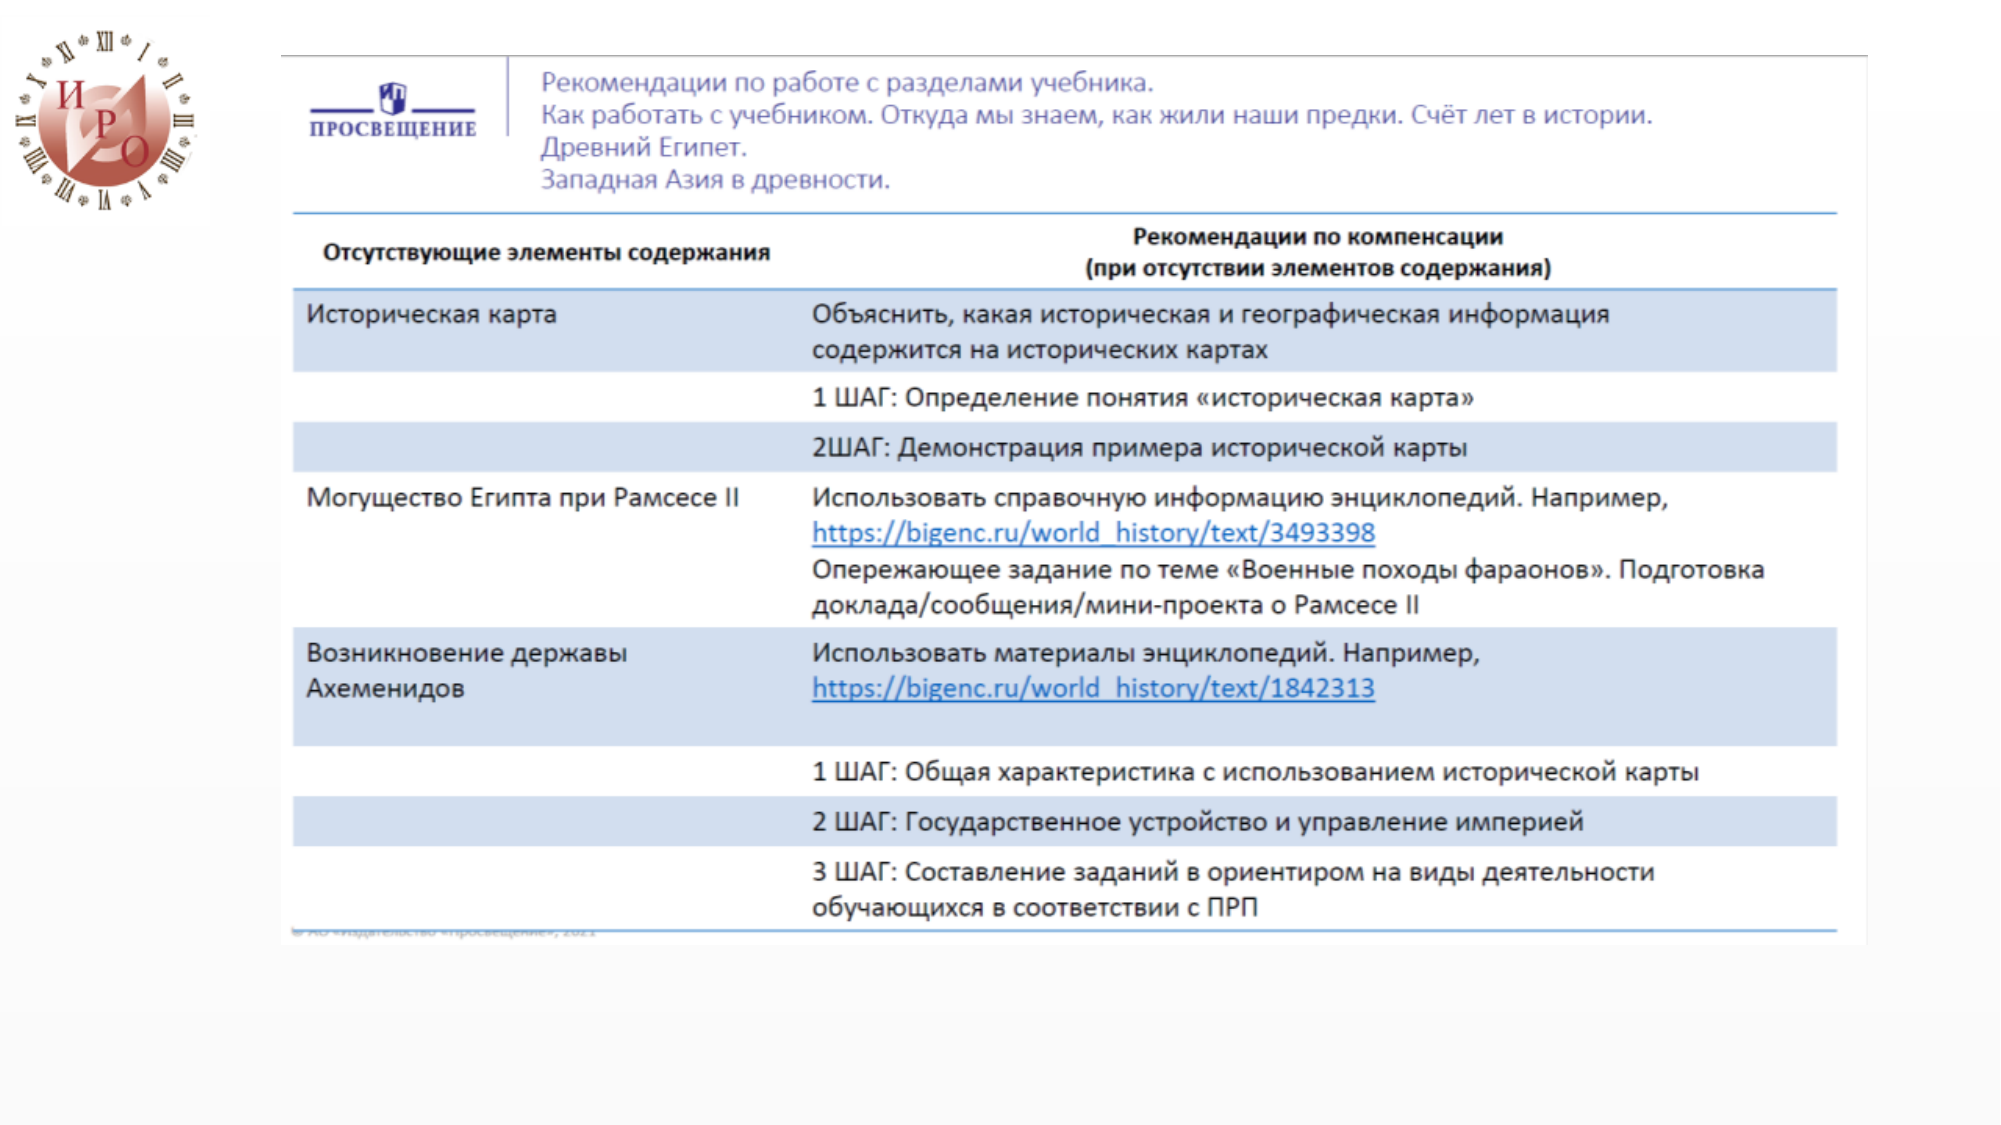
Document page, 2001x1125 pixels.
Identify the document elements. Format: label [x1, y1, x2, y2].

picture [281, 55, 1868, 945]
picture [0, 15, 210, 226]
